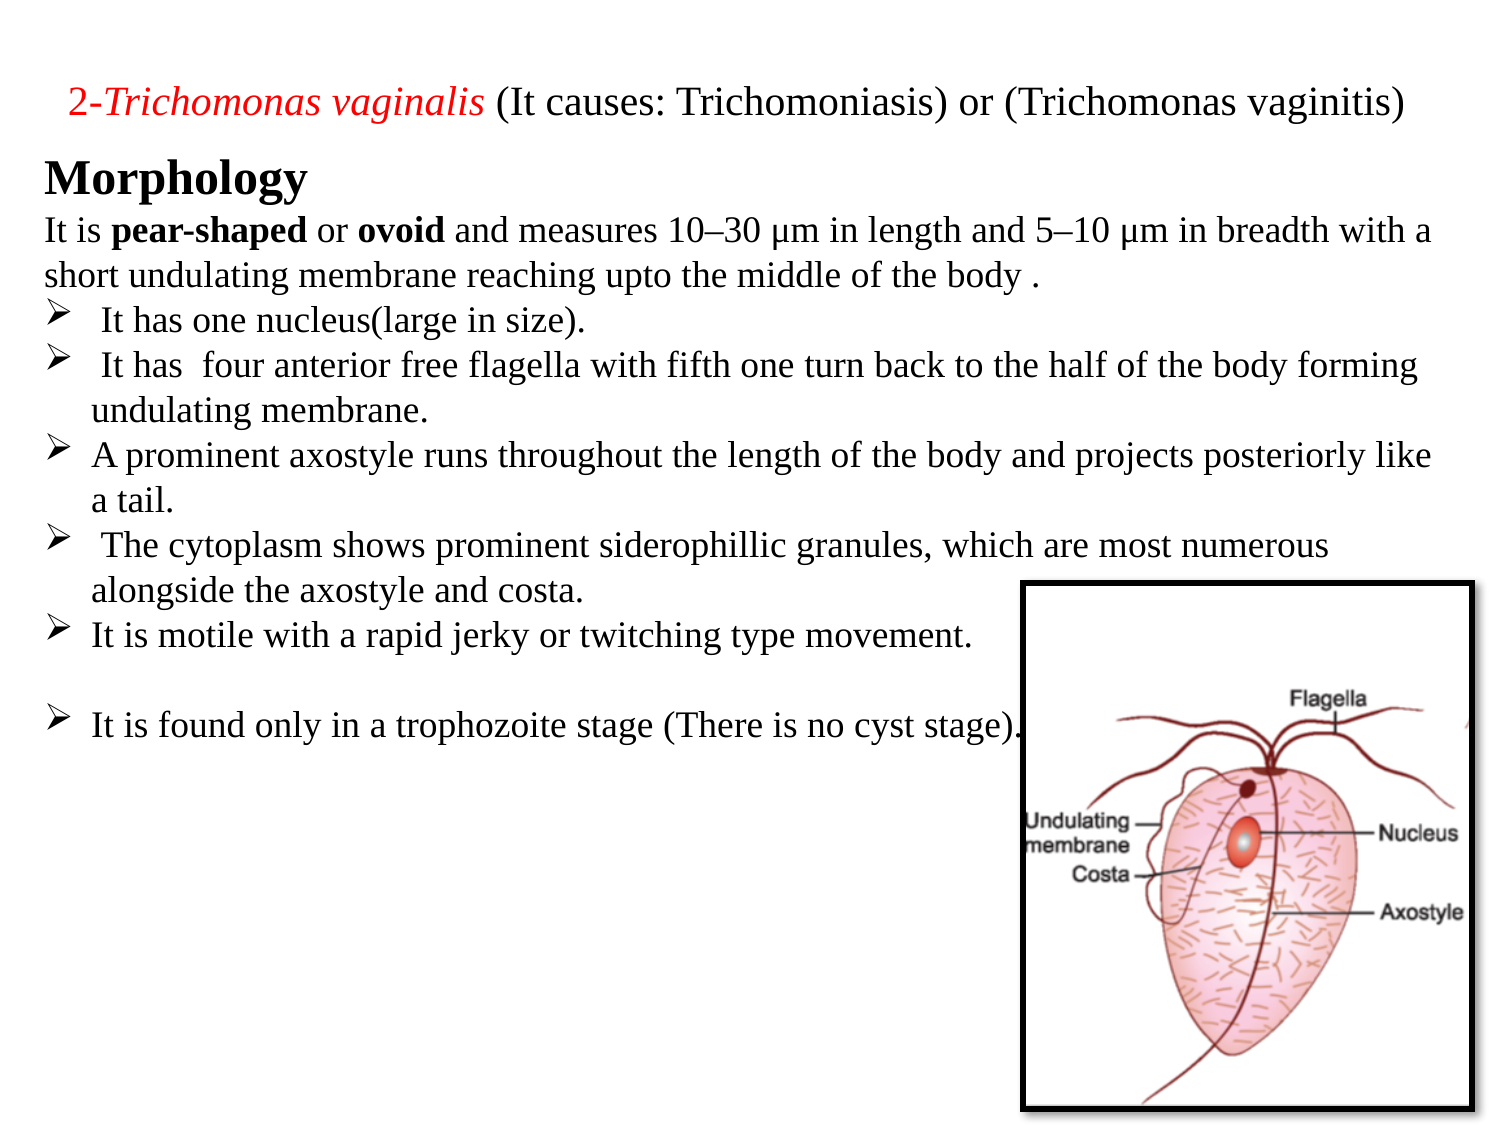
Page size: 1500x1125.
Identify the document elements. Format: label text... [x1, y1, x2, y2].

text_box Morphology It is pear-shaped or ovoid and measures 10–30 μm in length and 5–10 μm in breadth with a short undulating membrane reaching upto the middle of the body . It has one nucleus(large in size). It has four anterior free flagella with fifth one turn back to the half of the body forming undulating membrane. A prominent axostyle runs throughout the length of the body and projects posteriorly like a tail. The cytoplasm shows prominent siderophillic granules, which are most numerous alongside the axostyle and costa. It is motile with a rapid jerky or twitching type movement. It is found only in a trophozoite stage (There is no cyst stage). [29, 137, 1471, 752]
picture [1026, 585, 1470, 1107]
text_box 2-Trichomonas vaginalis (It causes: Trichomoniasis) or (Trichomonas vaginitis) [53, 66, 1424, 137]
